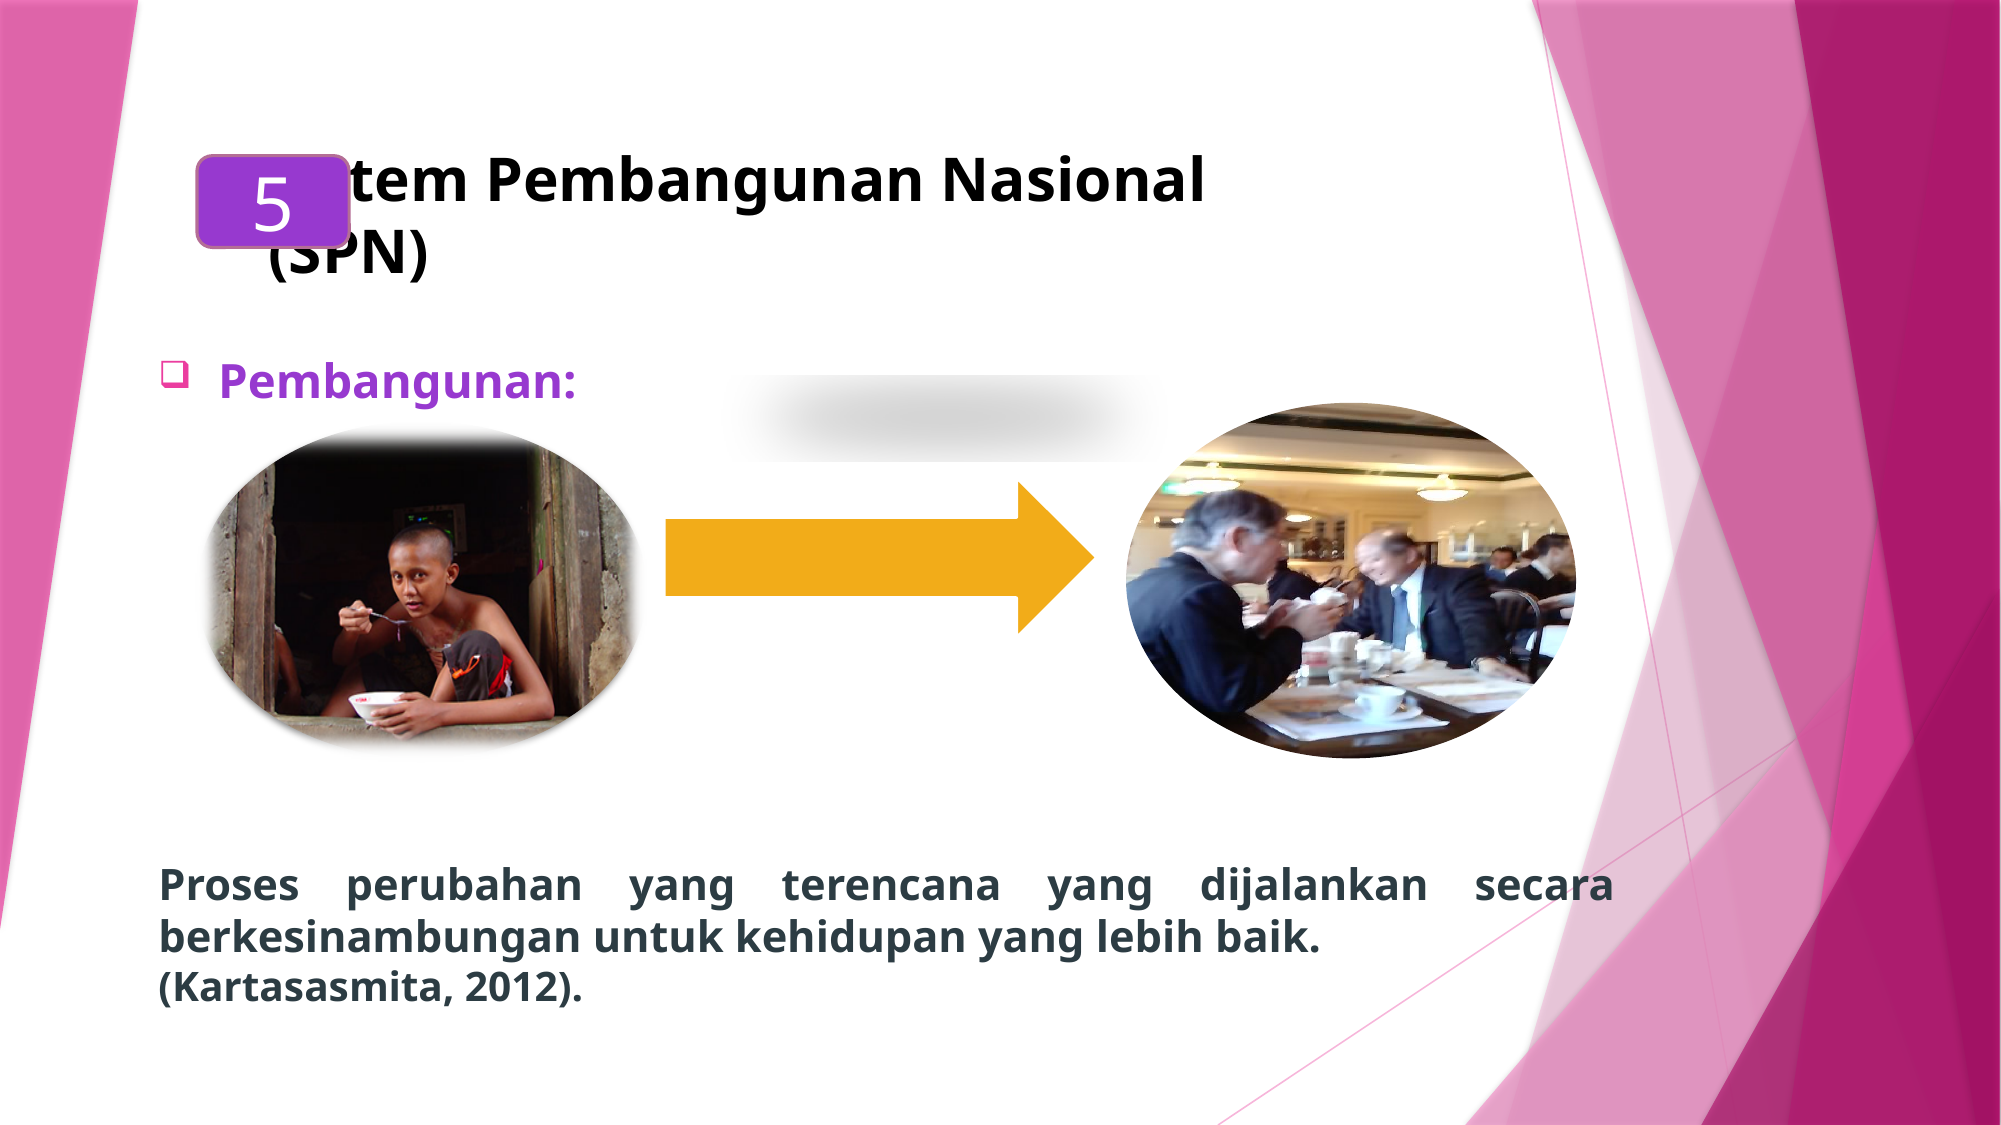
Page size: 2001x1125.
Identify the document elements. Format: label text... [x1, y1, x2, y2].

text_box 5 [195, 154, 351, 250]
subtitle Sistem Pembangunan Nasional (SPN) Pembangunan: Proses perubahan yang terencana yang dijalankan secara berkesinambungan untuk kehidupan yang lebih baik. (Kartasasmita, 2012). [143, 133, 1630, 1024]
text_box [196, 420, 647, 759]
picture [1125, 402, 1577, 759]
text_box [661, 474, 1100, 642]
